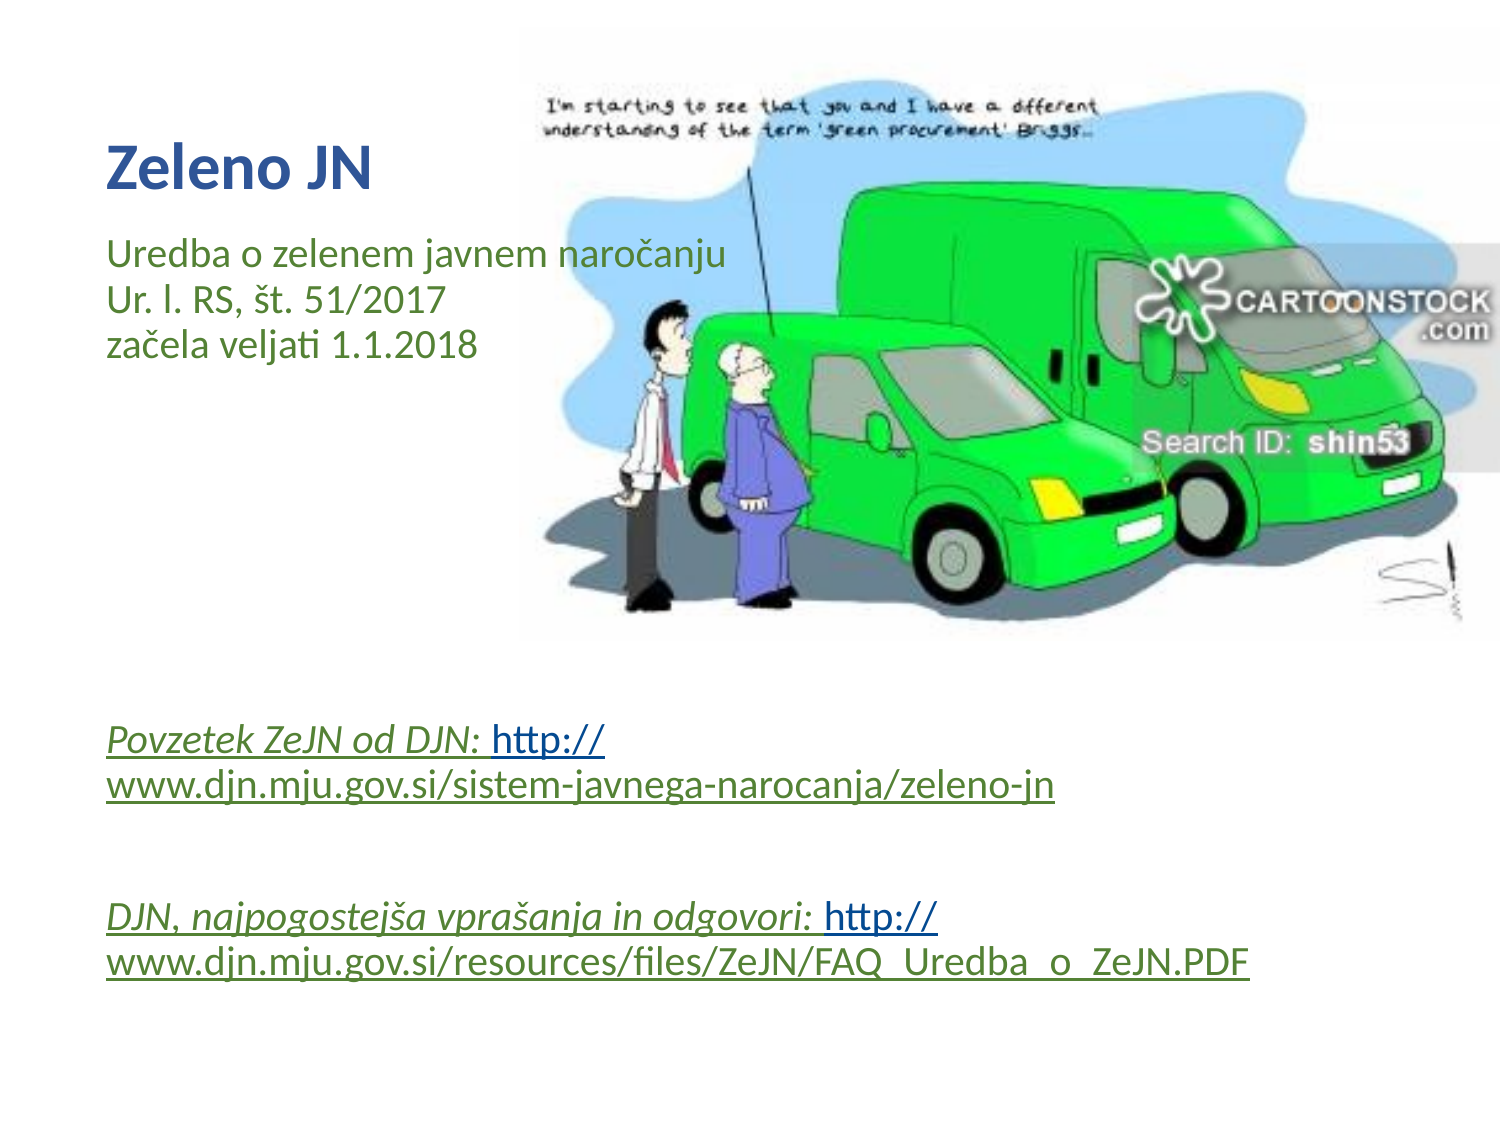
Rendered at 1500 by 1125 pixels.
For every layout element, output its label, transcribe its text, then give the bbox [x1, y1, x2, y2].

picture [519, 0, 1500, 641]
list Zeleno JN [91, 79, 519, 174]
list Uredba o zelenem javnem naročanju Ur. l. RS, št. 51/2017 začela veljati 1.1.2018 Povzetek ZeJN od DJN: http://www.djn.mju.gov.si/sistem-javnega-narocanja/zeleno-jn DJN, najpogostejša vprašanja in odgovori: http://www.djn.mju.gov.si/resources/files/ZeJN/FAQ_Uredba_o_ZeJN.PDF [91, 174, 1357, 1049]
